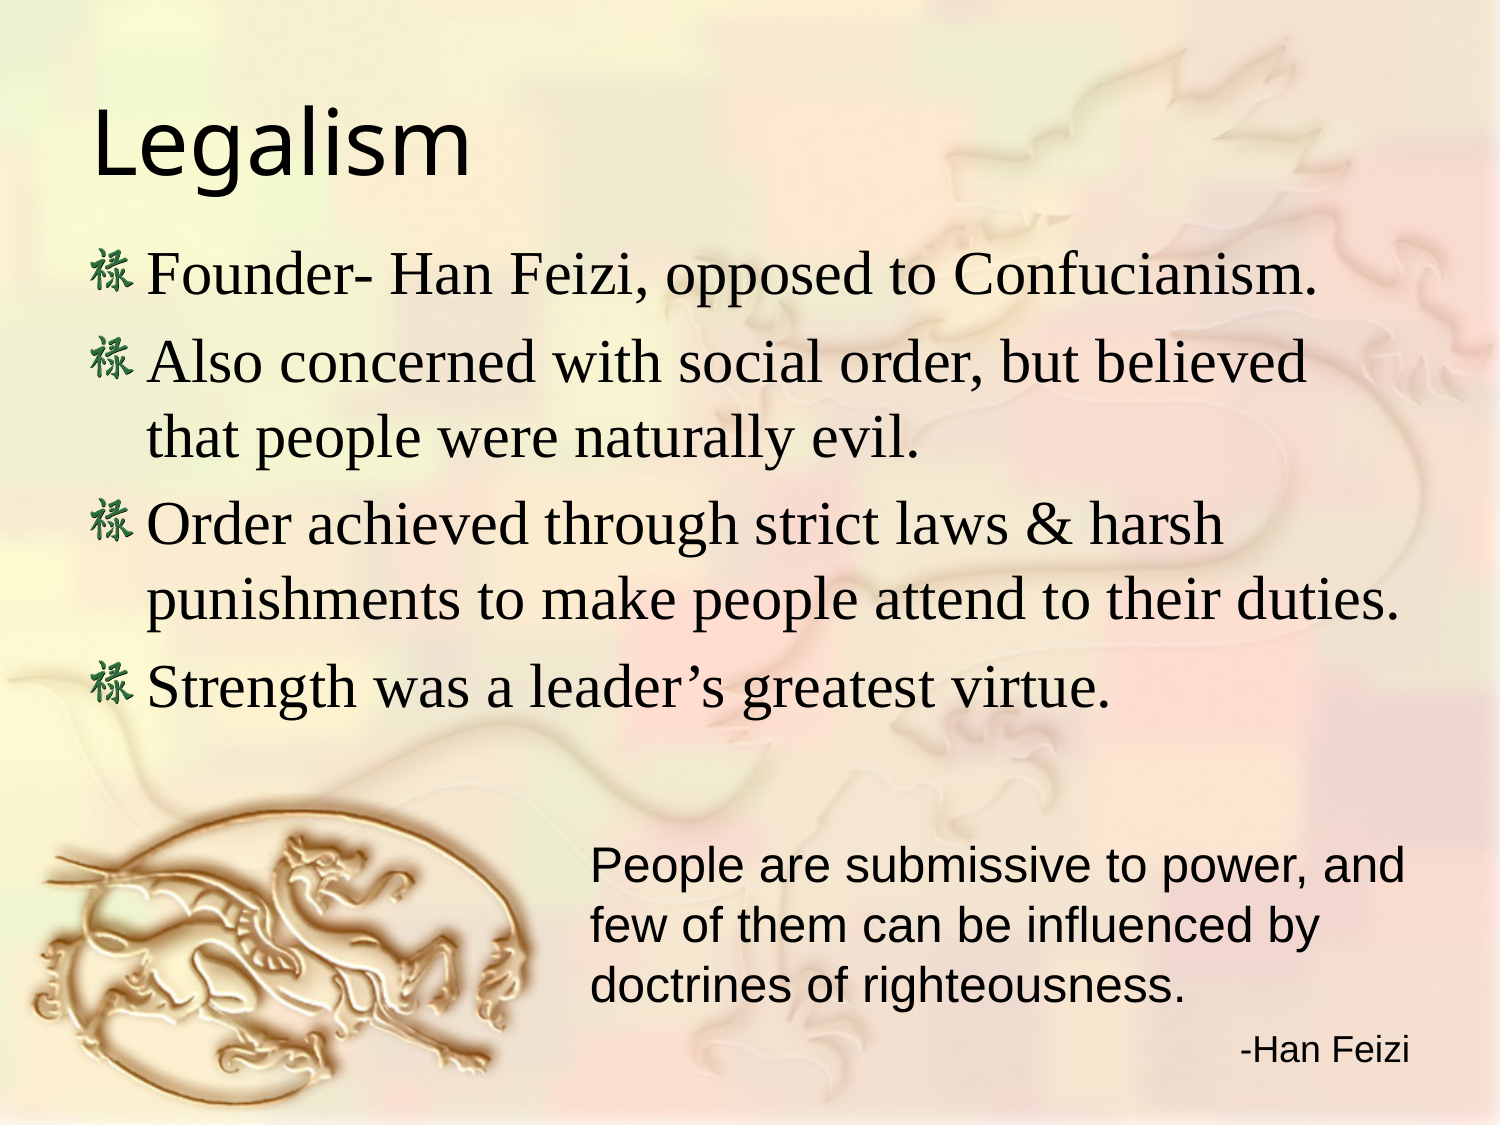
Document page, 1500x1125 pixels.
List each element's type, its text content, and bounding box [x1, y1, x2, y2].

title Legalism [75, 45, 1425, 224]
list Founder- Han Feizi, opposed to Confucianism. Also concerned with social order, but believed that people were naturally evil. Order achieved through strict laws & harsh punishments to make people attend to their duties. Strength was a leader’s greatest virtue. [75, 224, 1425, 813]
picture [0, 0, 1500, 1125]
text_box People are submissive to power, and few of them can be influenced by doctrines of righteousness. -Han Feizi [575, 824, 1425, 1078]
